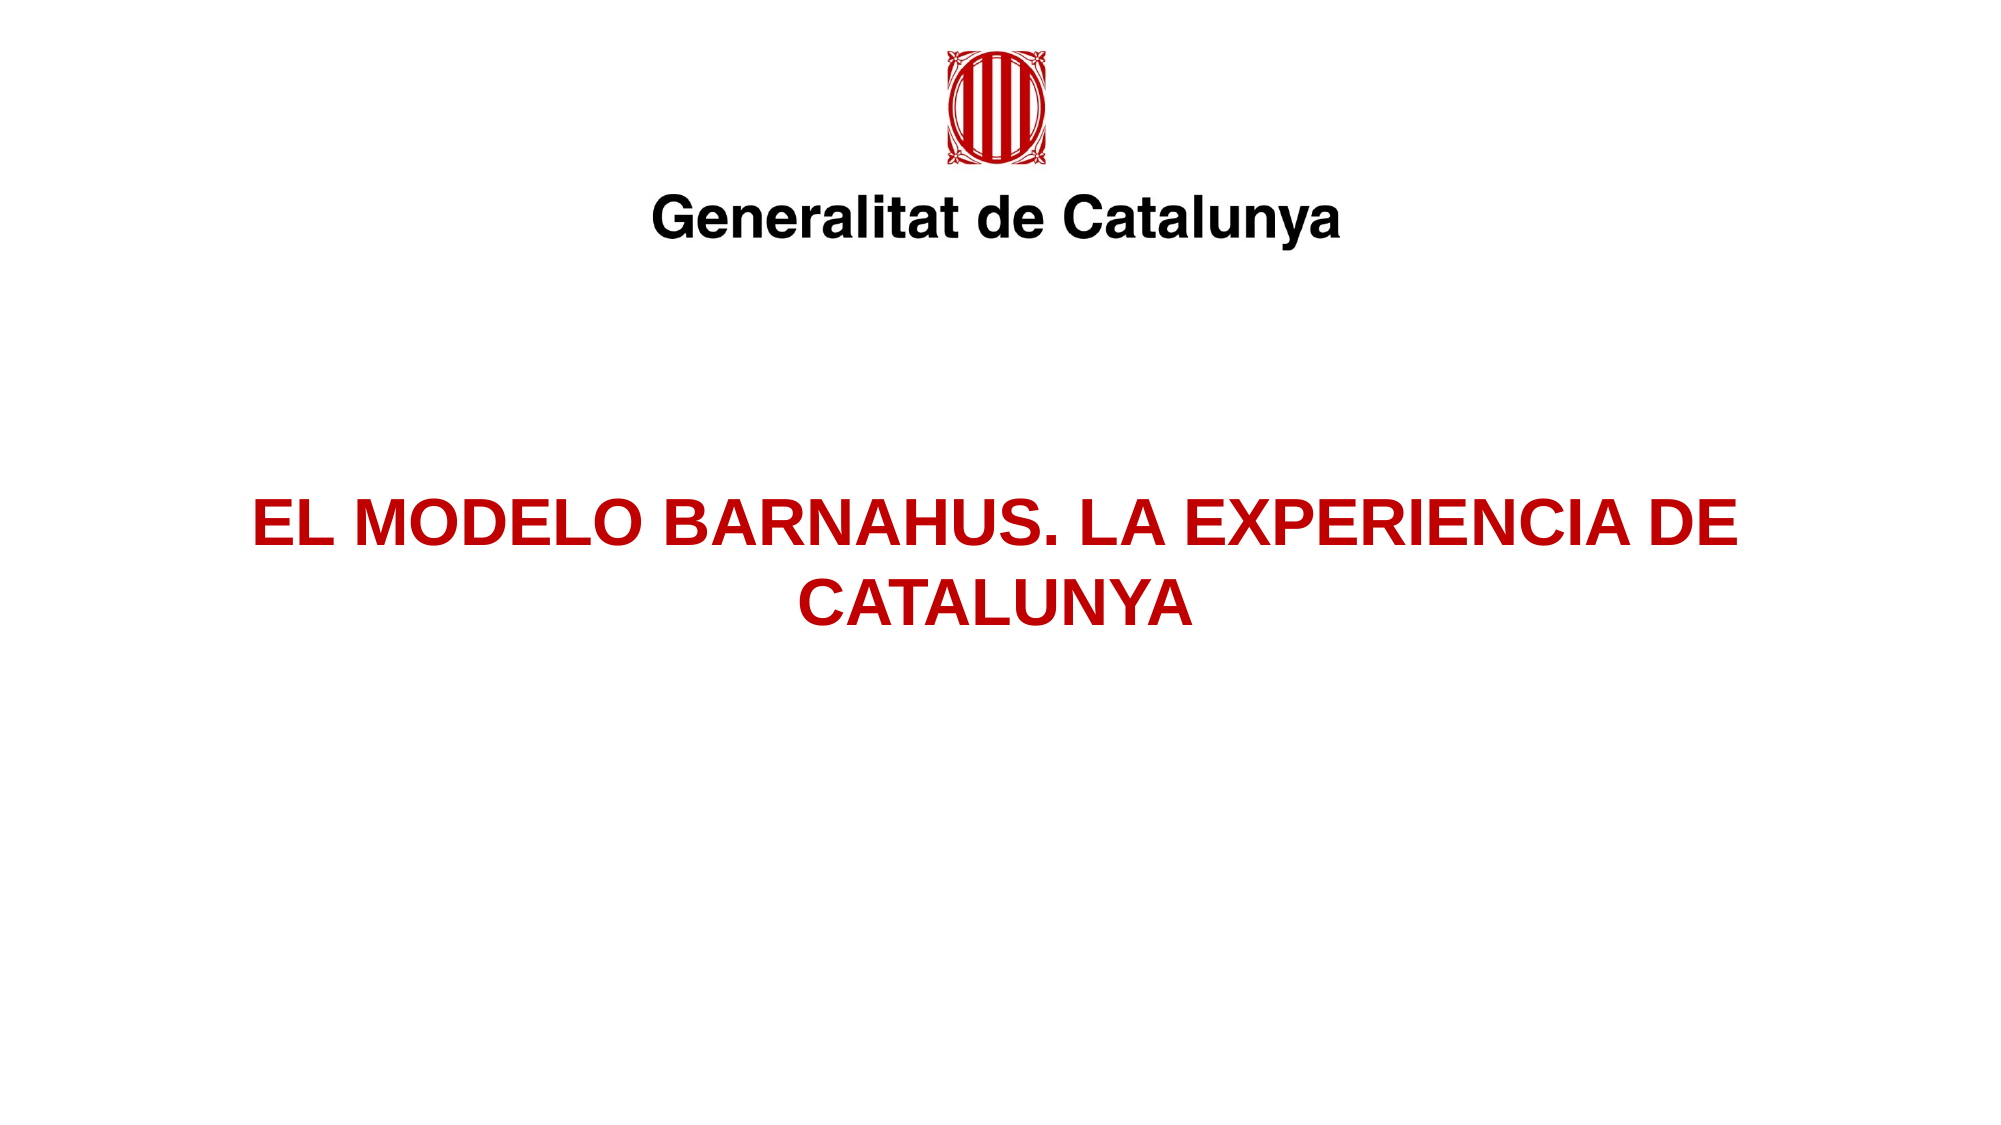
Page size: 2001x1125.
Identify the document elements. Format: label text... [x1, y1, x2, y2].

text_box [652, 49, 1341, 251]
text_box EL MODELO BARNAHUS. LA EXPERIENCIA DE CATALUNYA [71, 452, 1922, 664]
